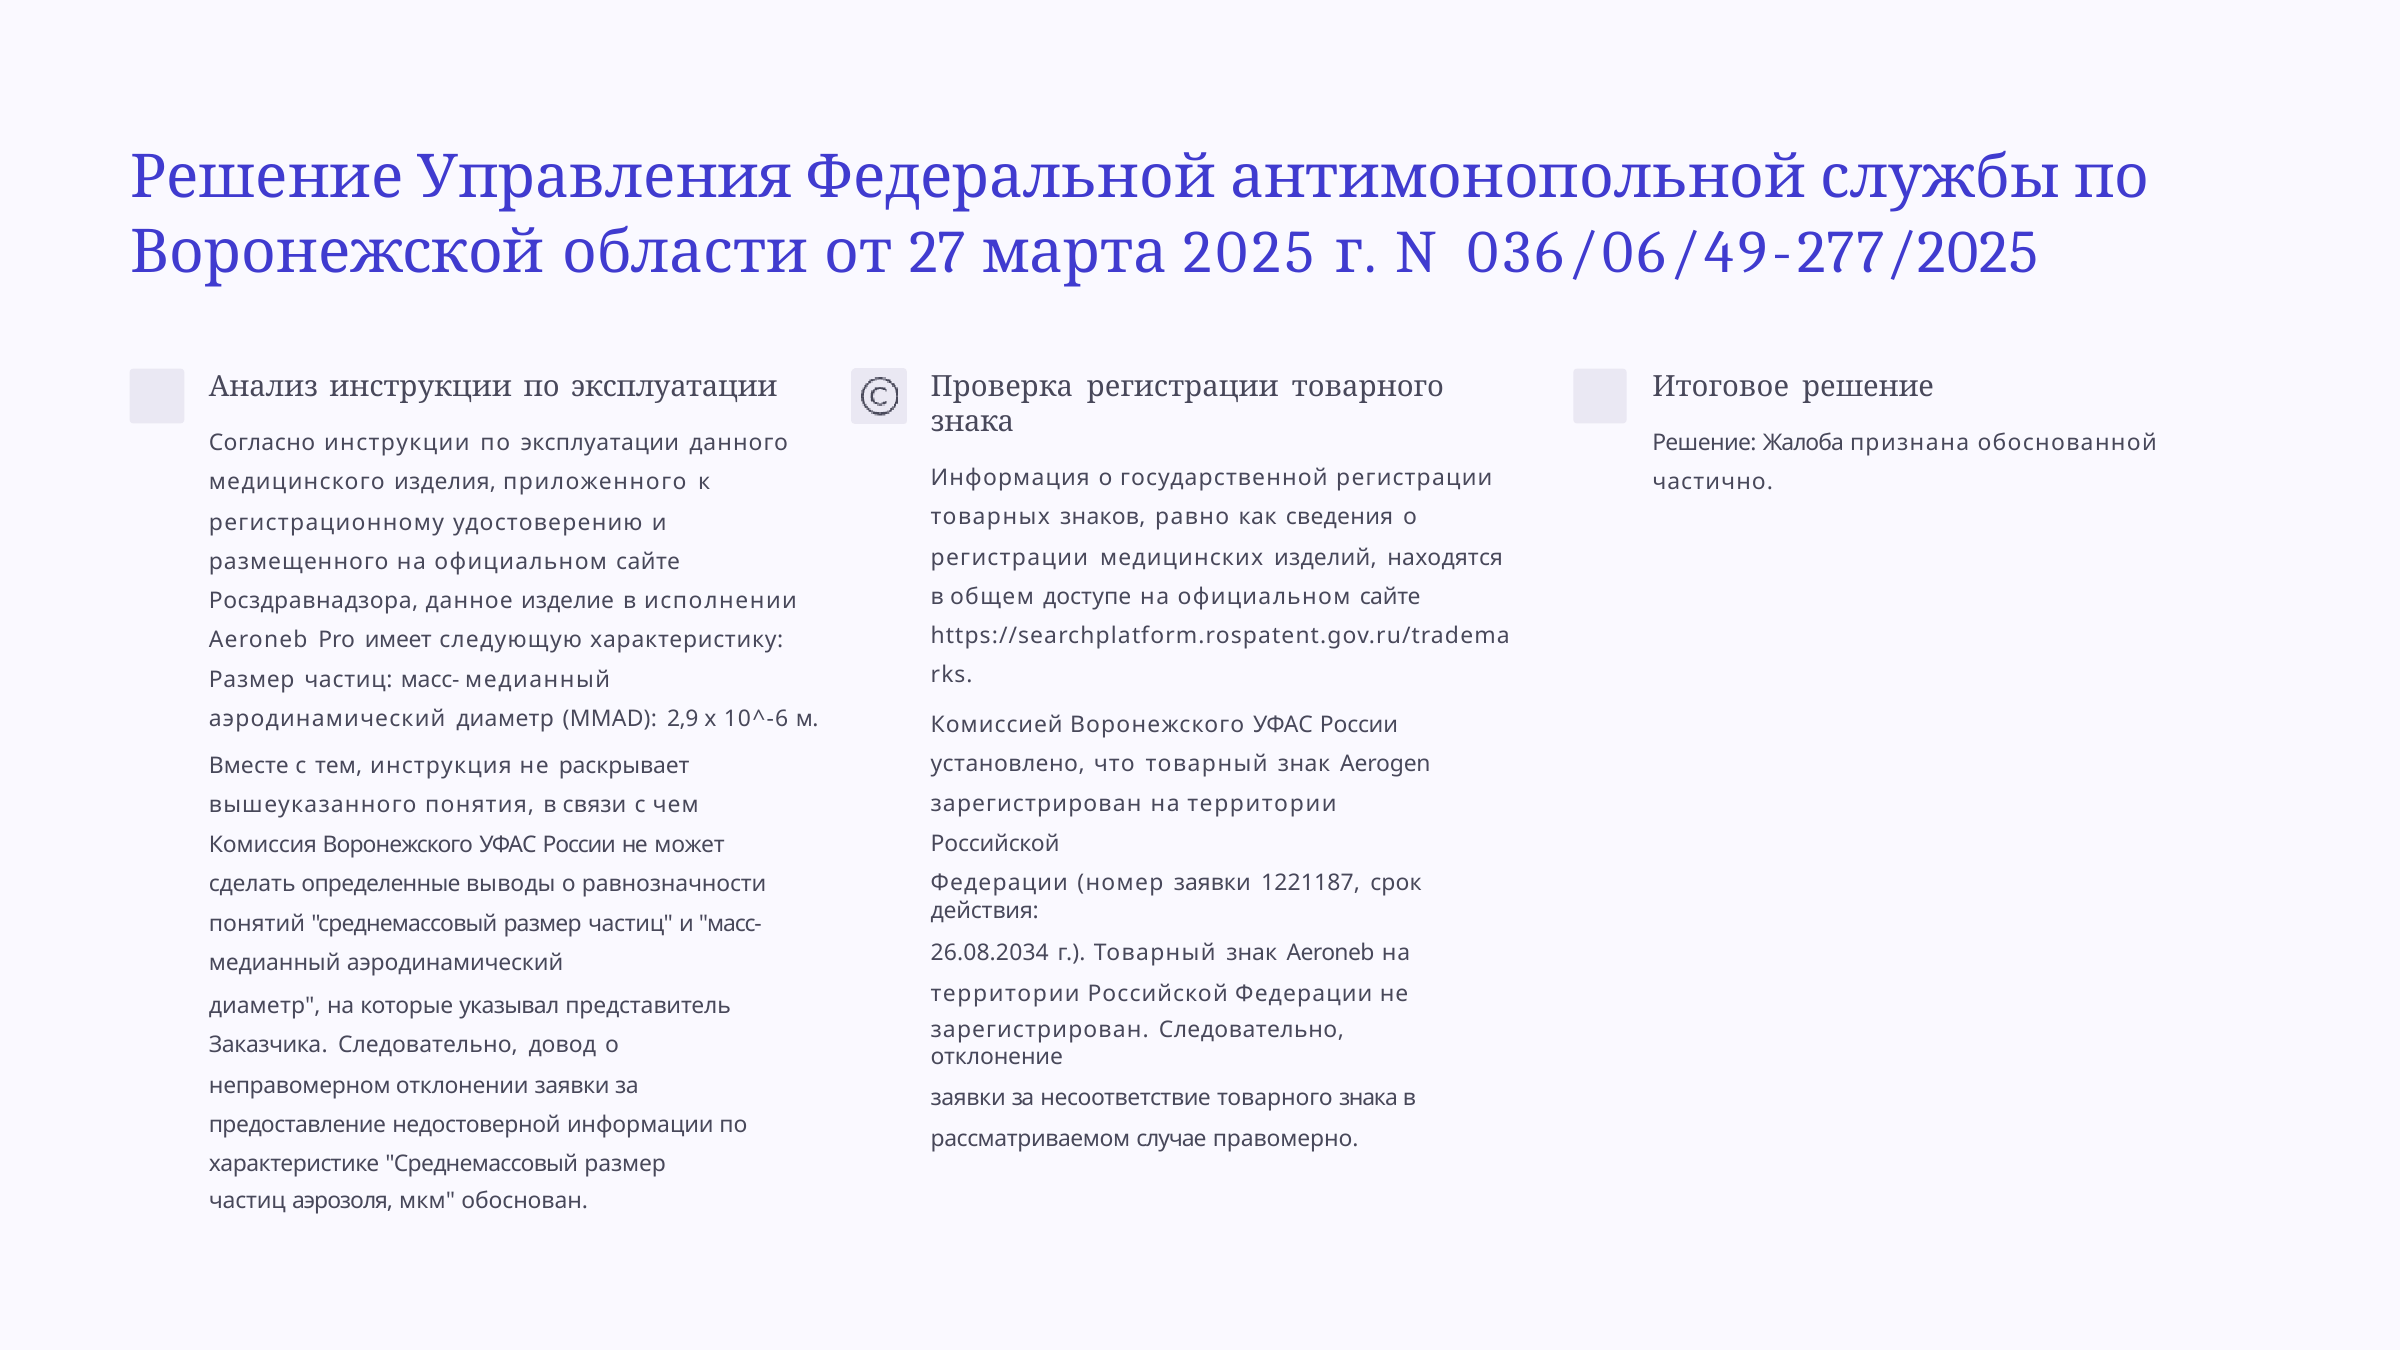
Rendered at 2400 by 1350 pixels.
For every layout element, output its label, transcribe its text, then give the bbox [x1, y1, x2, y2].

picture [851, 368, 907, 424]
text_box [129, 368, 185, 424]
text_box Проверка регистрации товарного знака Информация о государственной регистрации товарных знаков, равно как сведения о регистрации медицинских изделий, находятся в общем доступе на официальном сайте https://searchplatform.rospatent.gov.ru/trademarks. Комиссией Воронежского УФАС России установлено, что товарный знак Aerogen зарегистрирован на территории Российской Федерации (номер заявки 1221187, срок действия: 26.08.2034 г.). Товарный знак Aeroneb на территории Российской Федерации не зарегистрирован. Следовательно, отклонение заявки за несоответствие товарного знака в рассматриваемом случае правомерно. [928, 364, 1528, 1151]
title Решение Управления Федеральной антимонопольной службы по Воронежской области от 27 марта 2025 г. N 036/06/49-277/2025 [128, 89, 2272, 361]
text_box Анализ инструкции по эксплуатации Согласно инструкции по эксплуатации данного медицинского изделия, приложенного к регистрационному удостоверению и размещенного на официальном сайте Росздравнадзора, данное изделие в исполнении Aeroneb Pro имеет следующую характеристику: Размер частиц: масс- медианный аэродинамический диаметр (MMAD): 2,9 х 10^-6 м. Вместе с тем, инструкция не раскрывает вышеуказанного понятия, в связи с чем Комиссия Воронежского УФАС России не может сделать определенные выводы о равнозначности понятий "среднемассовый размер частиц" и "масс-медианный аэродинамический диаметр", на которые указывал представитель Заказчика. Следовательно, довод о неправомерном отклонении заявки за предоставление недостоверной информации по характеристике "Среднемассовый размер частиц аэрозоля, мкм" обоснован. [206, 365, 830, 1214]
text_box [1573, 368, 1627, 424]
text_box Итоговое решение Решение: Жалоба признана обоснованной частично. [1650, 365, 2174, 495]
